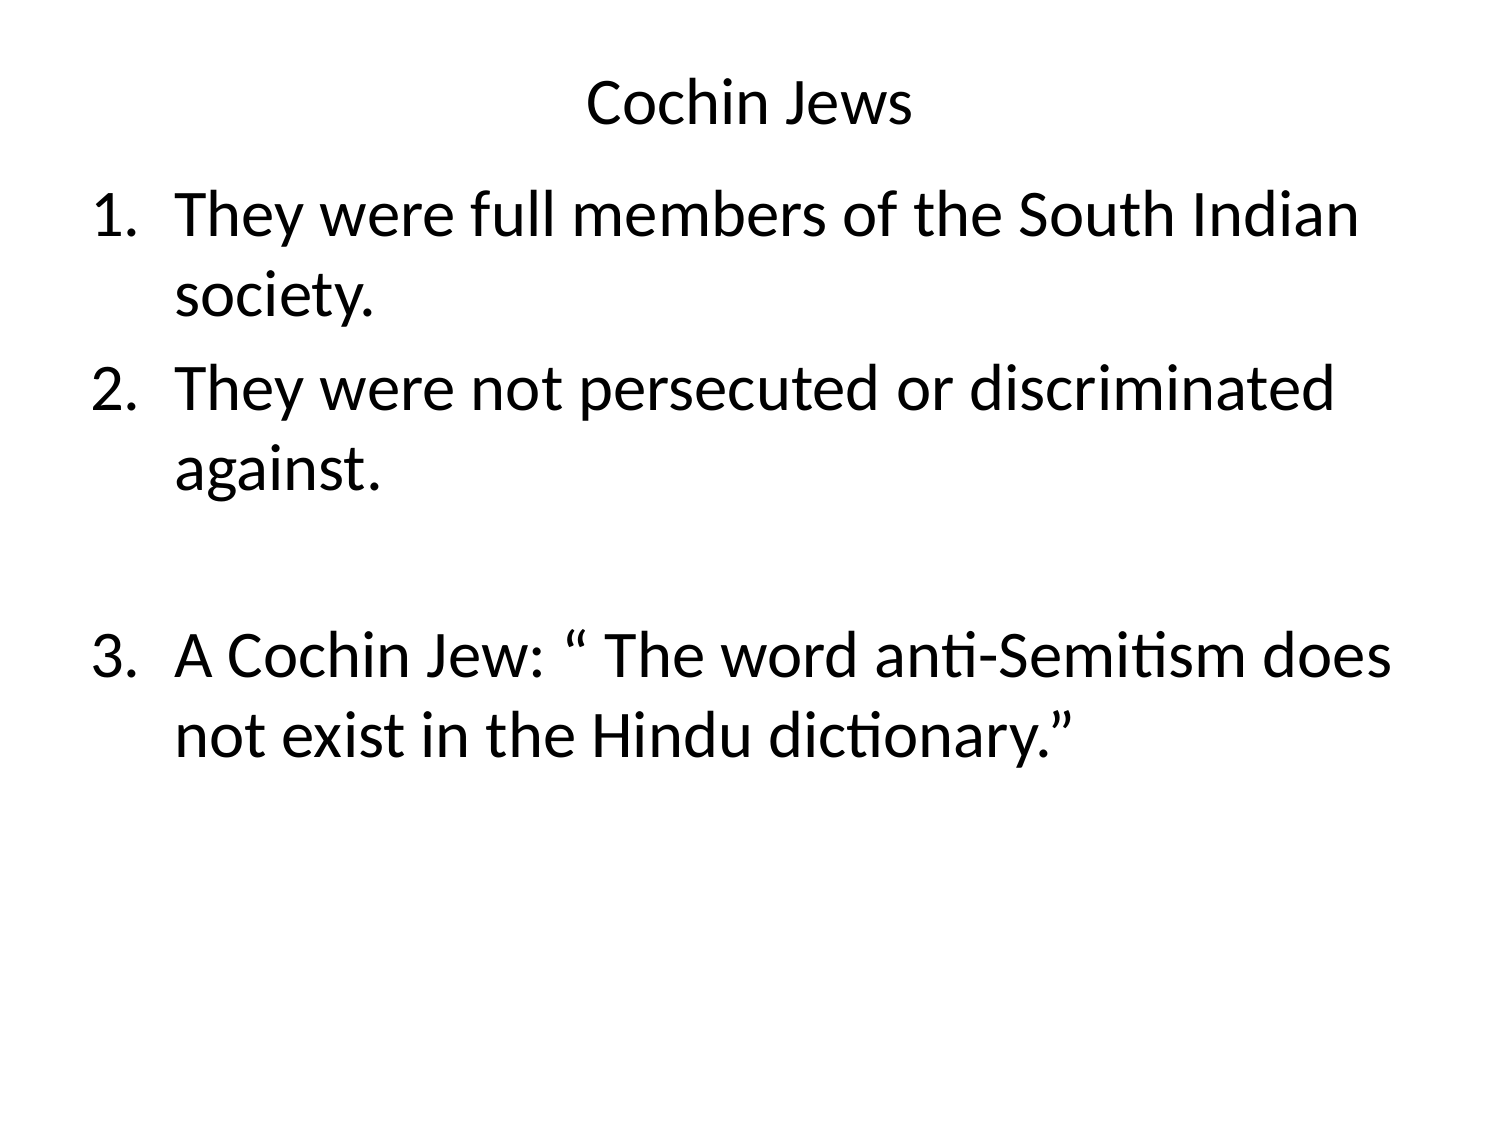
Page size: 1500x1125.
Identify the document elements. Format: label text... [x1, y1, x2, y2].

title Cochin Jews [75, 0, 1425, 162]
list They were full members of the South Indian society. They were not persecuted or discriminated against. A Cochin Jew: “ The word anti-Semitism does not exist in the Hindu dictionary.” [75, 162, 1425, 1100]
